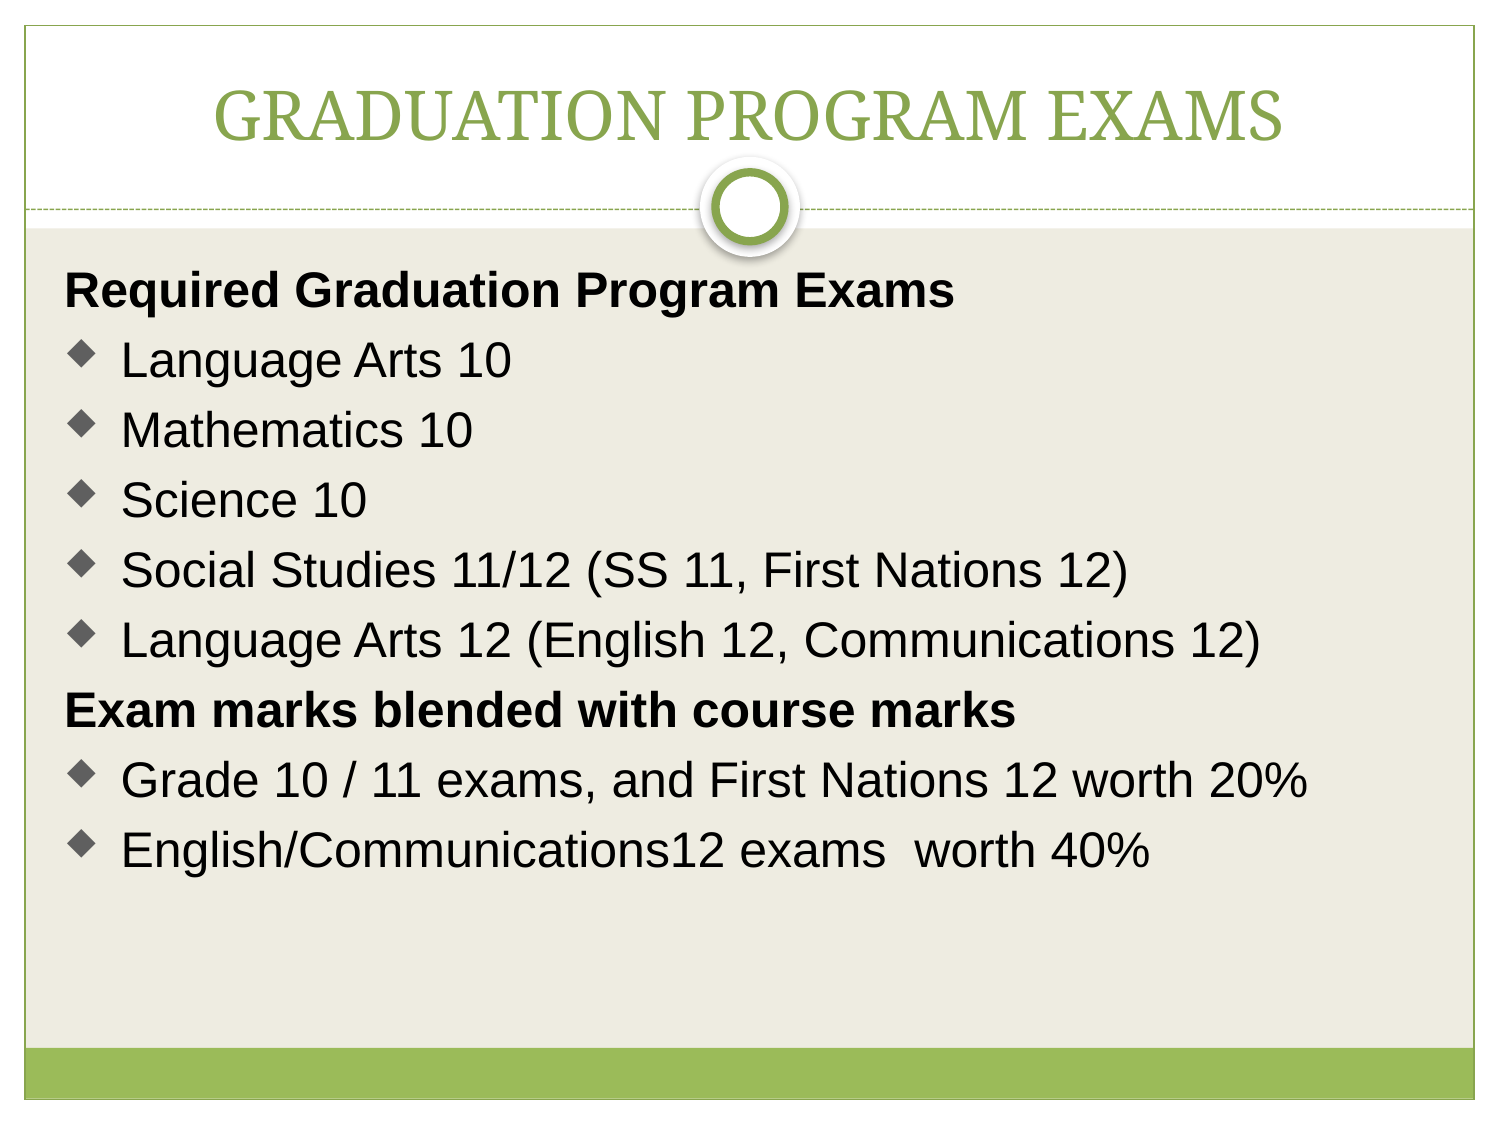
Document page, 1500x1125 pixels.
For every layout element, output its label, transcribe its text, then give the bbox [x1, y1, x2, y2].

list Required Graduation Program Exams Language Arts 10 Mathematics 10 Science 10 Social Studies 11/12 (SS 11, First Nations 12) Language Arts 12 (English 12, Communications 12) Exam marks blended with course marks Grade 10 / 11 exams, and First Nations 12 worth 20% English/Communications12 exams worth 40% [49, 250, 1445, 1001]
title GRADUATION PROGRAM EXAMS [49, 37, 1450, 162]
